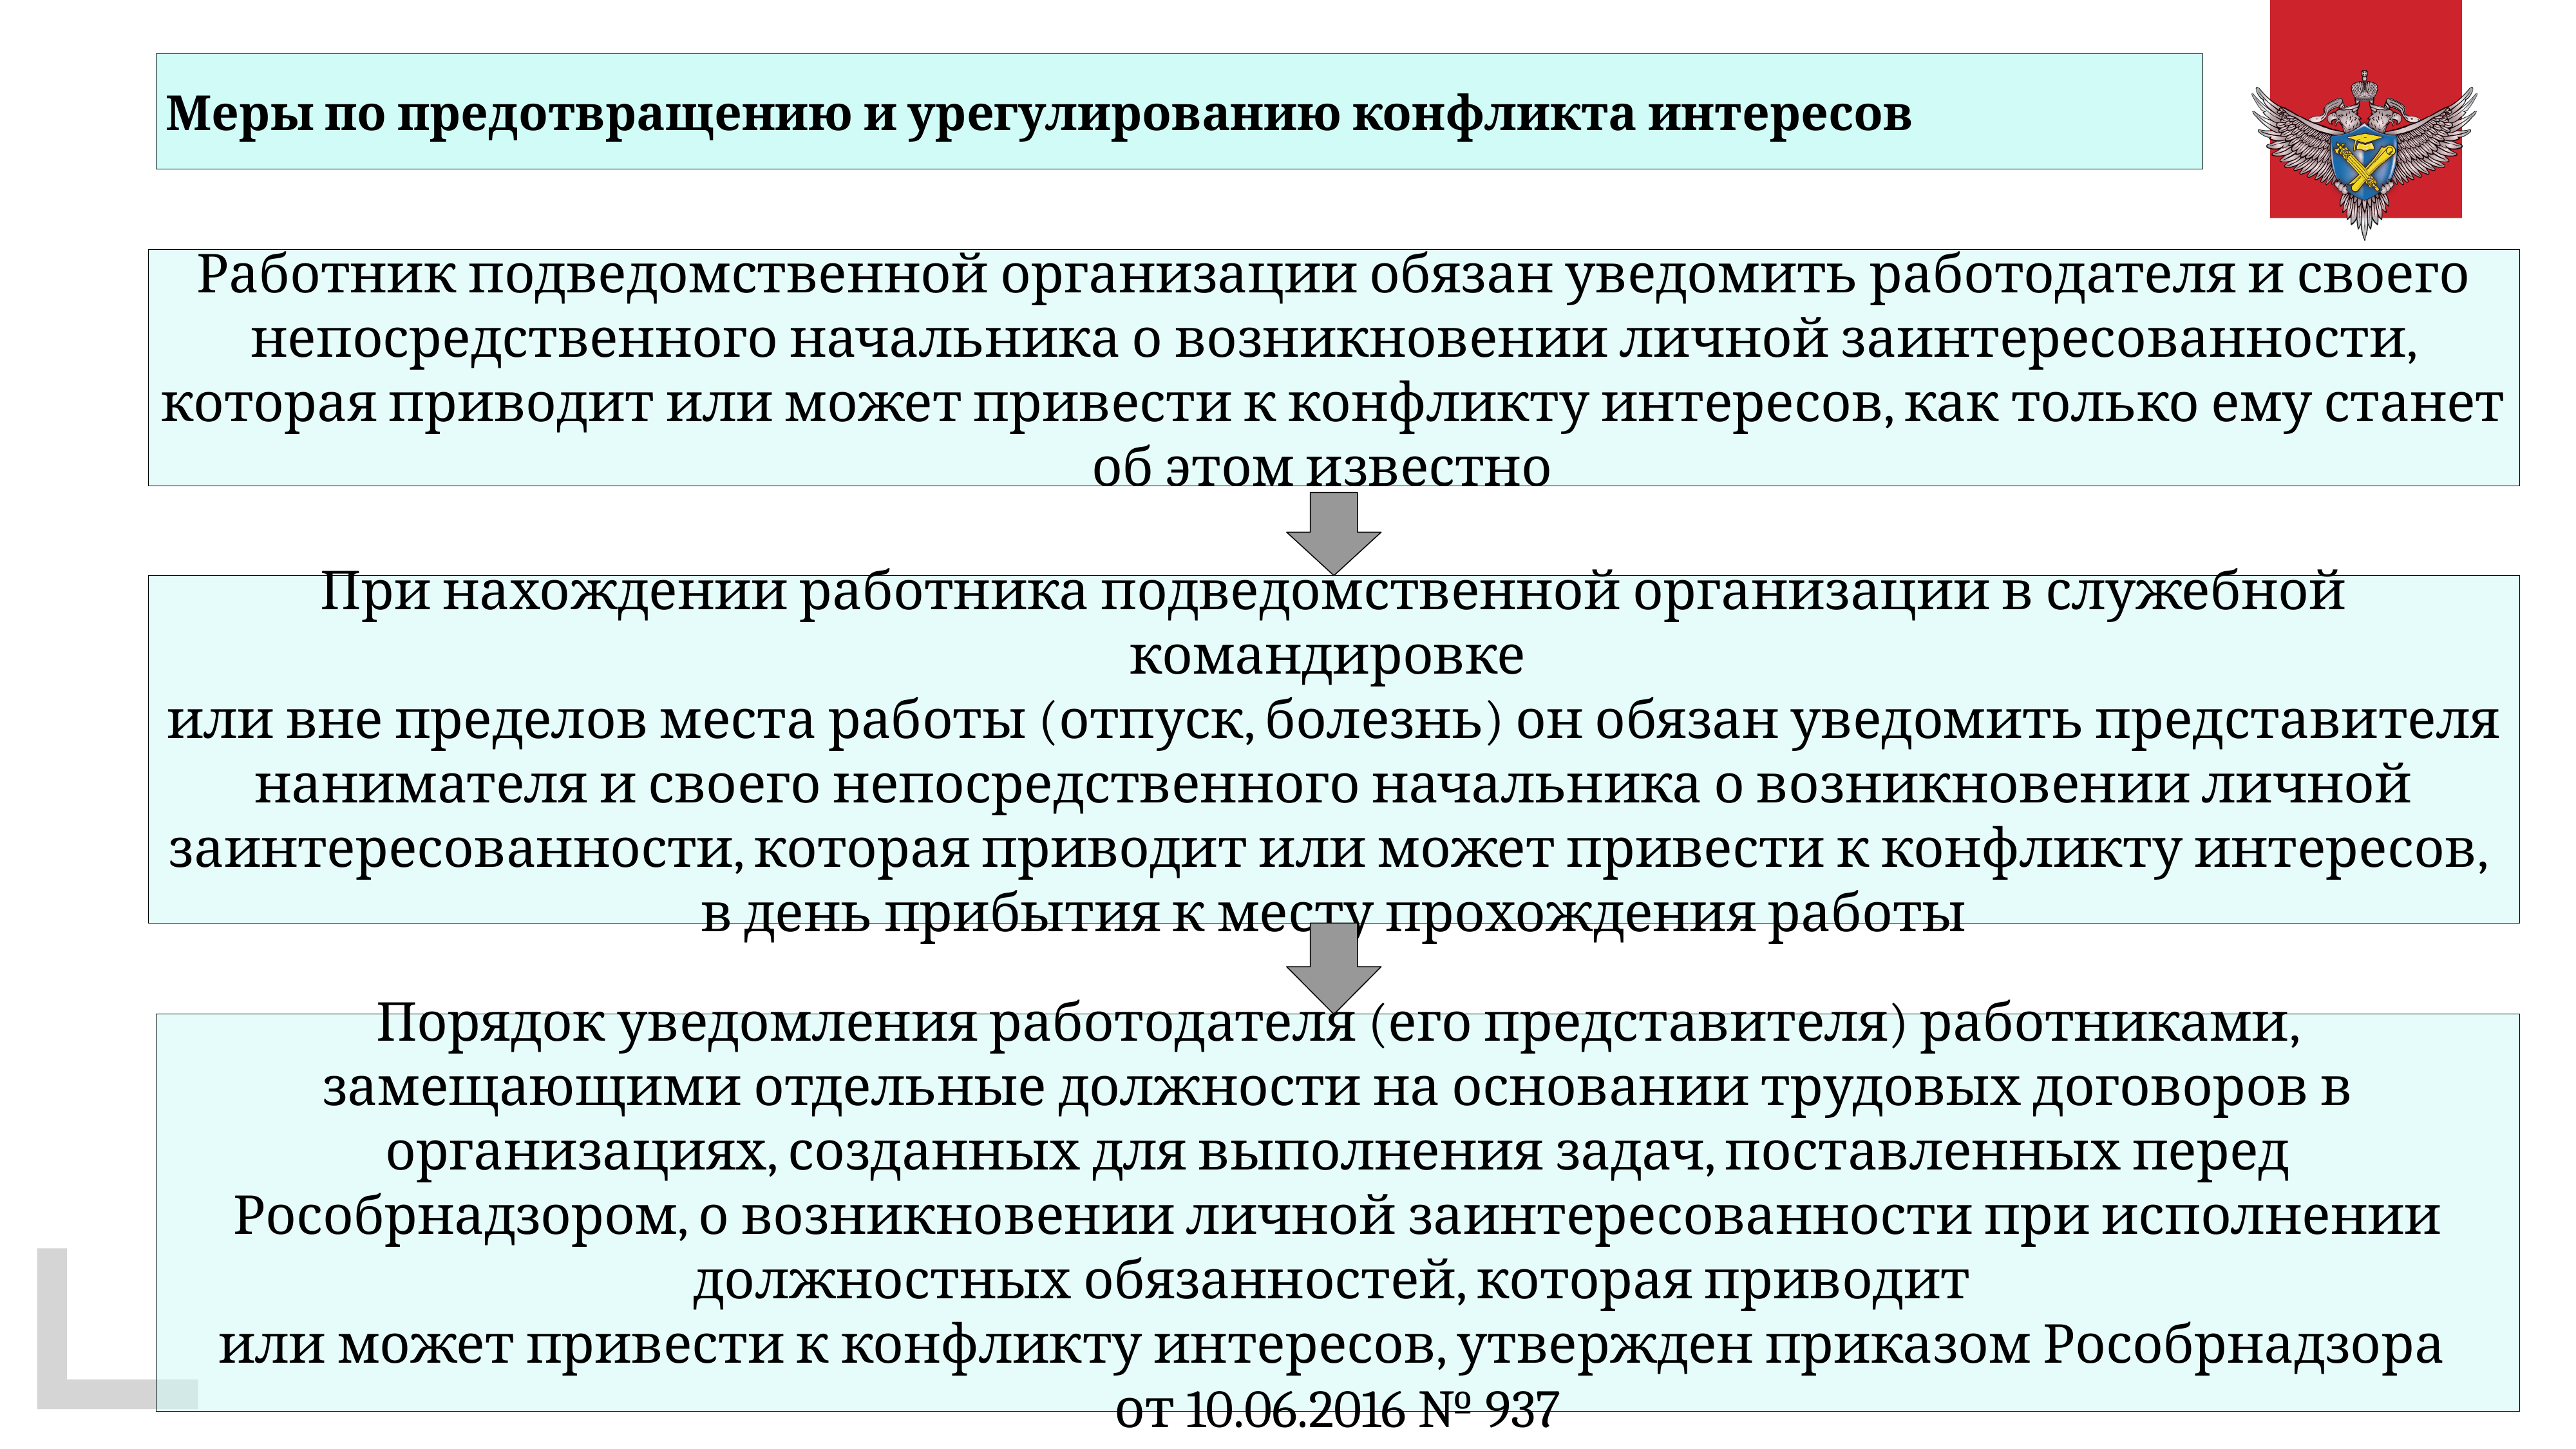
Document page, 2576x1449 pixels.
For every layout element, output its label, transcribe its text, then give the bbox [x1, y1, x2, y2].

text_box [1286, 922, 1382, 1014]
text_box Меры по предотвращению и урегулированию конфликта интересов [156, 53, 2203, 169]
text_box При нахождении работника подведомственной организации в служебной командировке или вне пределов места работы (отпуск, болезнь) он обязан уведомить представителя нанимателя и своего непосредственного начальника о возникновении личной заинтересованности, которая приводит или может привести к конфликту интересов, в день прибытия к месту прохождения работы [148, 575, 2520, 923]
text_box Работник подведомственной организации обязан уведомить работодателя и своего непосредственного начальника о возникновении личной заинтересованности, которая приводит или может привести к конфликту интересов, как только ему станет об этом известно [148, 249, 2520, 486]
text_box Порядок уведомления работодателя (его представителя) работниками, замещающими отдельные должности на основании трудовых договоров в организациях, созданных для выполнения задач, поставленных перед Рособрнадзором, о возникновении личной заинтересованности при исполнении должностных обязанностей, которая приводит или может привести к конфликту интересов, утвержден приказом Рособрнадзора от 10.06.2016 № 937 [156, 1014, 2520, 1412]
text_box [1286, 491, 1382, 576]
picture [2208, 70, 2524, 247]
